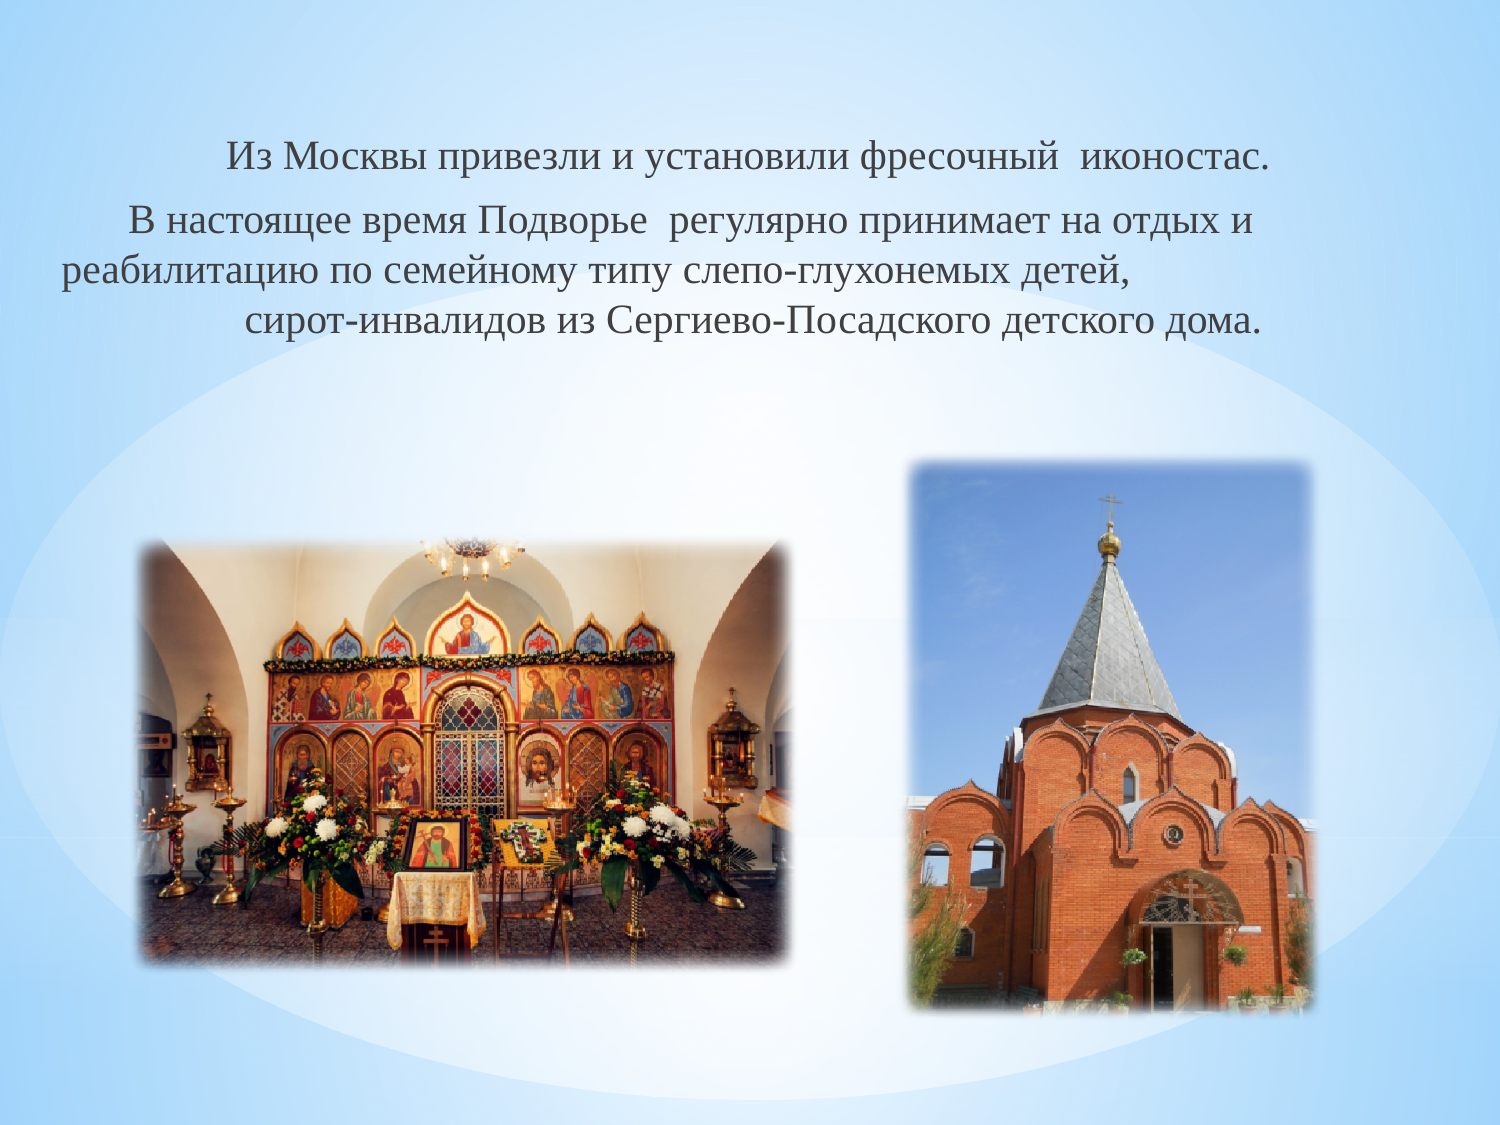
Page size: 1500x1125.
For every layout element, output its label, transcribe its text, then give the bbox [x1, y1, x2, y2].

list Из Москвы привезли и установили фресочный иконостас. В настоящее время Подворье регулярно принимает на отдых и реабилитацию по семейному типу слепо-глухонемых детей, сирот-инвалидов из Сергиево-Посадского детского дома. [29, 120, 1471, 690]
picture [123, 526, 803, 980]
picture [891, 443, 1330, 1028]
